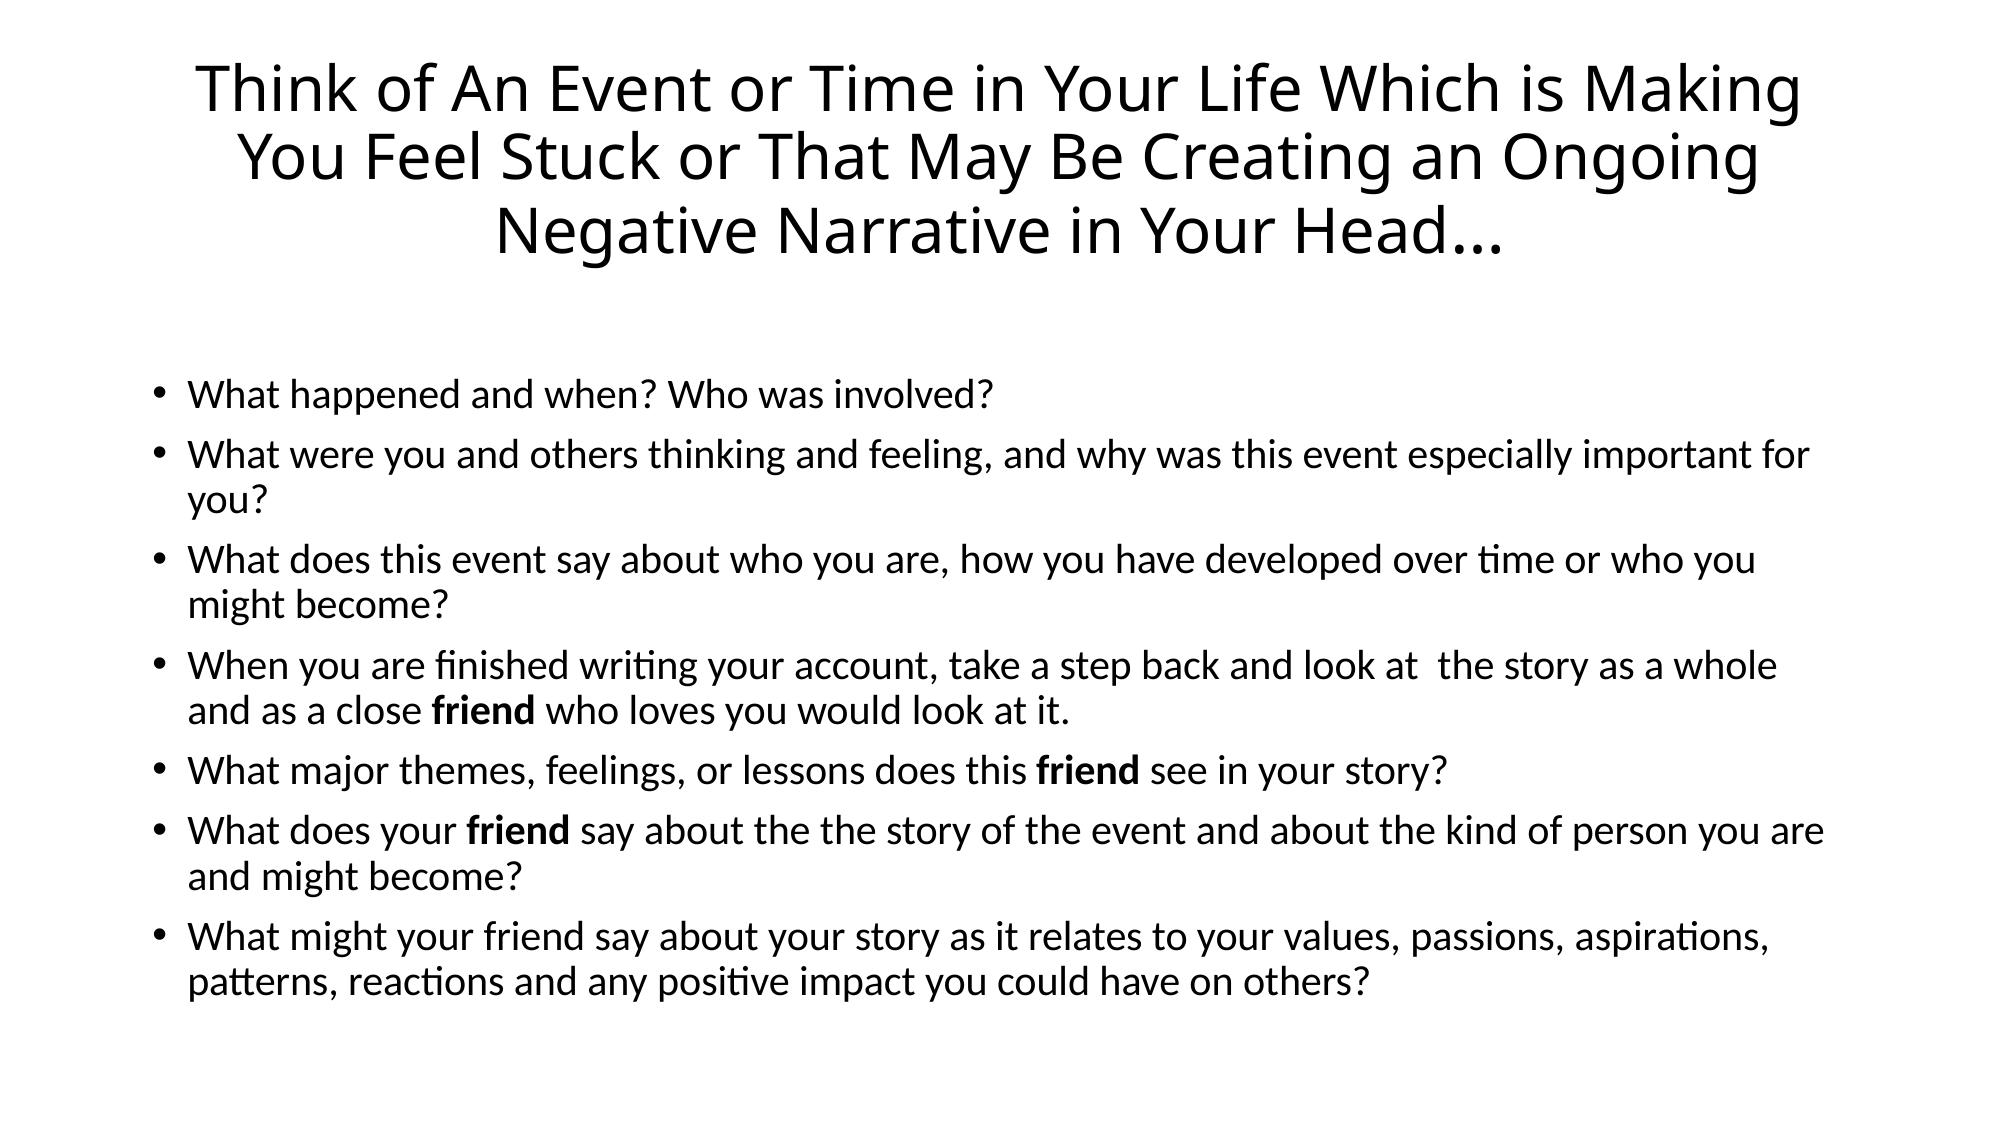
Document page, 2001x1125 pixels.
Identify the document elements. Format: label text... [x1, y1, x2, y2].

title Think of An Event or Time in Your Life Which is Making You Feel Stuck or That May Be Creating an Ongoing Negative Narrative in Your Head… [137, 48, 1863, 278]
list What happened and when? Who was involved? What were you and others thinking and feeling, and why was this event especially important for you? What does this event say about who you are, how you have developed over time or who you might be­come? When you are finished writing your account, take a step back and look at the story as a whole and as a close friend who loves you would look at it. What major themes, feelings, or lessons does this friend see in your story? What does your friend say about the the story of the event and about the kind of person you are and might become? What might your friend say about your story as it relates to your values, passions, aspirations, patterns, reactions and any positive impact you could have on others? [137, 299, 1863, 1014]
